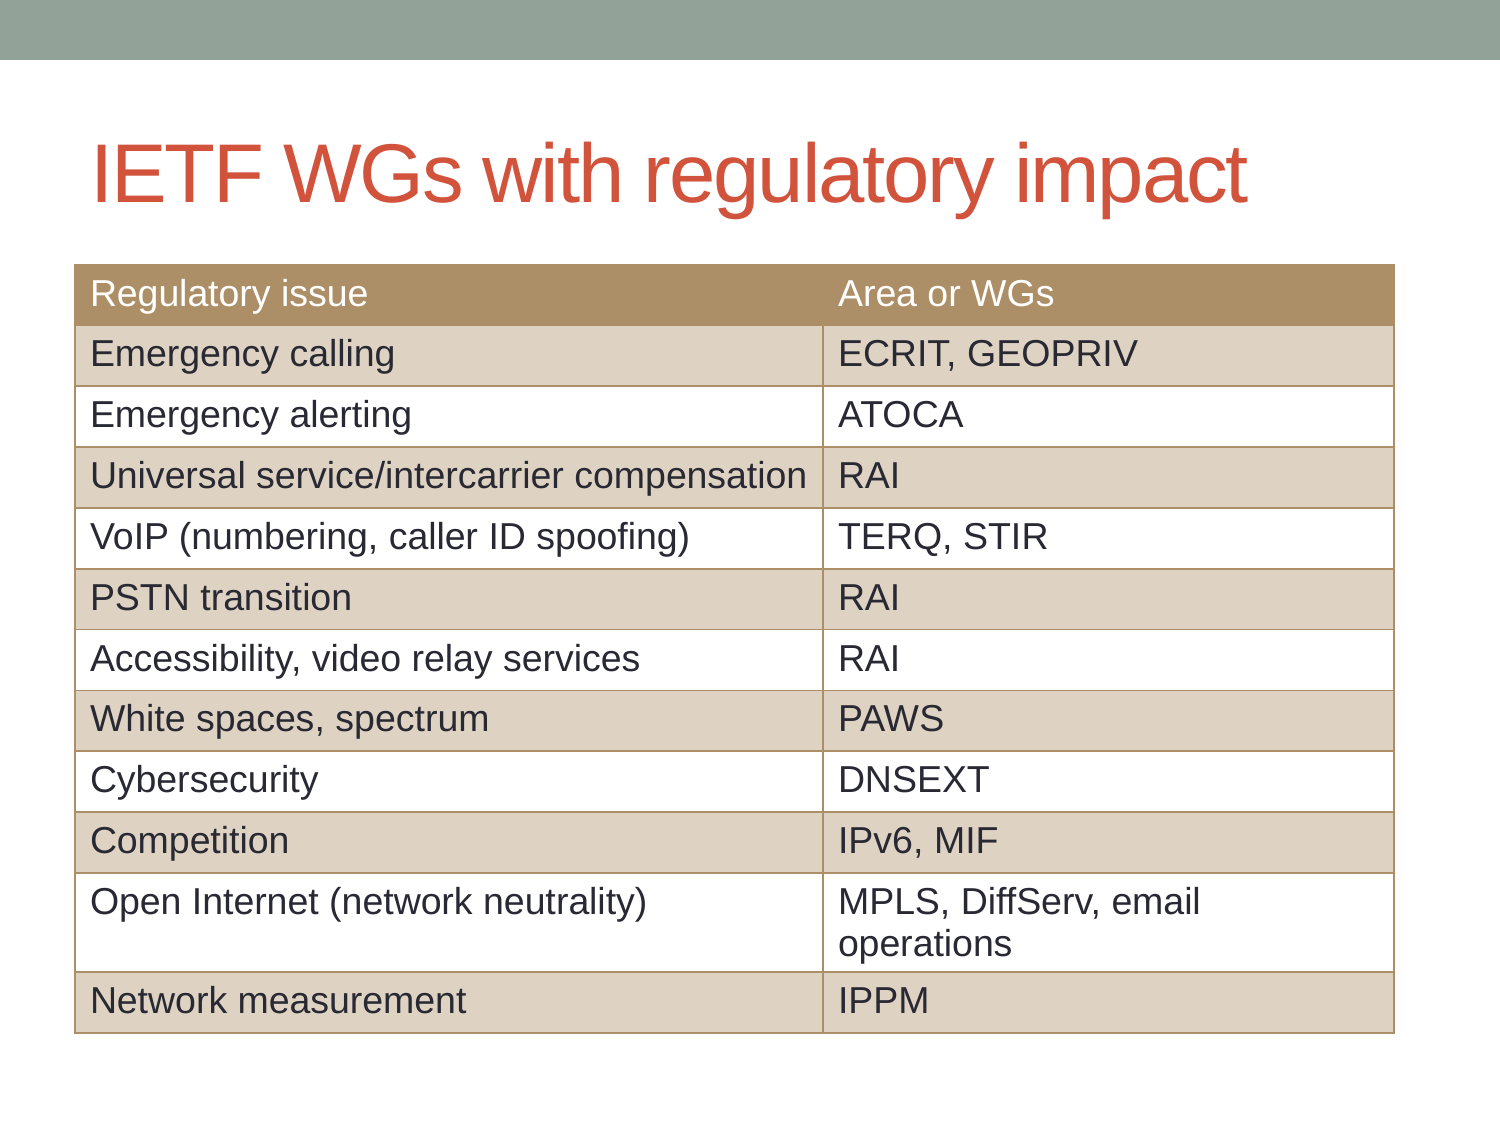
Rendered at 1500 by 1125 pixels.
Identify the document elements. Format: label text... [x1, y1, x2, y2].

title IETF WGs with regulatory impact [75, 87, 1425, 250]
table_cell Emergency calling [76, 326, 822, 385]
table_cell TERQ, STIR [824, 509, 1393, 568]
table_cell Emergency alerting [76, 387, 822, 446]
table_cell Network measurement [76, 973, 822, 1032]
table_cell IPv6, MIF [824, 813, 1393, 872]
table_cell MPLS, DiffServ, email operations [824, 874, 1393, 971]
table_cell White spaces, spectrum [76, 691, 822, 750]
table_cell RAI [824, 630, 1393, 690]
table_cell Open Internet (network neutrality) [76, 874, 822, 971]
table_header Area or WGs [824, 266, 1393, 325]
table_cell ATOCA [824, 387, 1393, 446]
table_cell PAWS [824, 691, 1393, 750]
table_header Regulatory issue [76, 266, 822, 325]
table_cell IPPM [824, 973, 1393, 1032]
table_cell Cybersecurity [76, 752, 822, 811]
table_cell Accessibility, video relay services [76, 630, 822, 690]
table_cell ECRIT, GEOPRIV [824, 326, 1393, 385]
table_cell VoIP (numbering, caller ID spoofing) [76, 509, 822, 568]
table_cell DNSEXT [824, 752, 1393, 811]
table_cell RAI [824, 448, 1393, 507]
table_cell Competition [76, 813, 822, 872]
table_cell RAI [824, 570, 1393, 629]
table_cell Universal service/intercarrier compensation [76, 448, 822, 507]
table_cell PSTN transition [76, 570, 822, 629]
